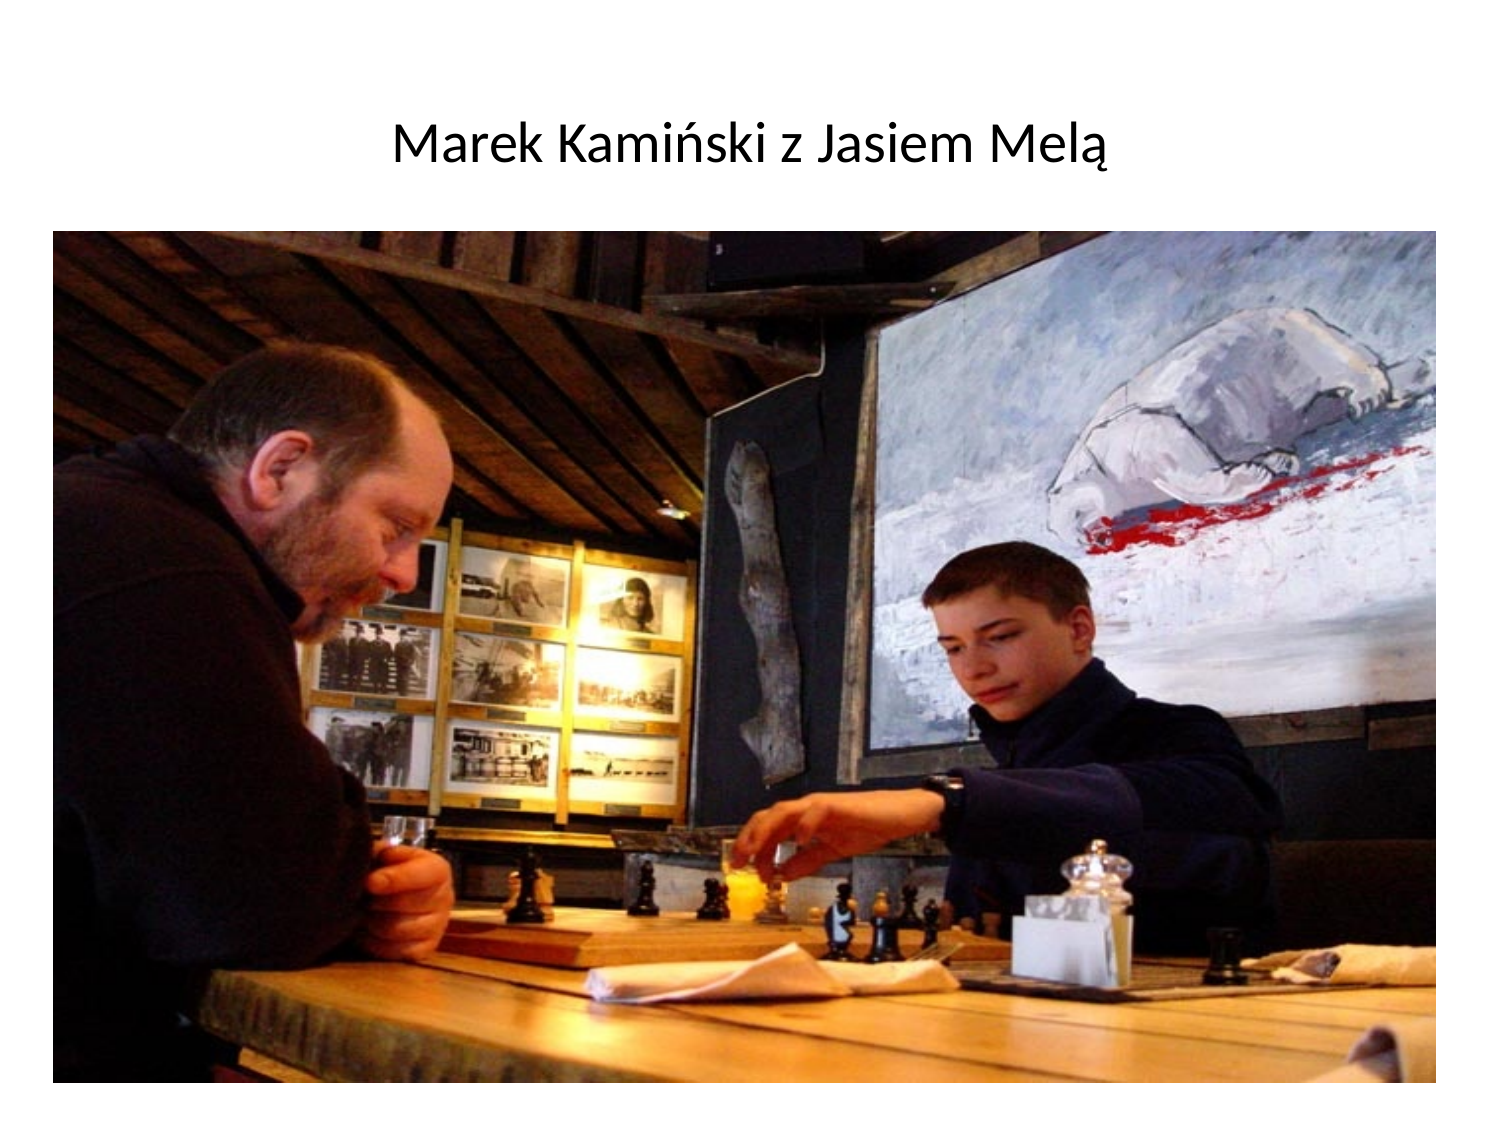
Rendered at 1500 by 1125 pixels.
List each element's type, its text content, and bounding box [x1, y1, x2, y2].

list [52, 231, 1436, 1083]
title Marek Kamiński z Jasiem Melą [75, 45, 1425, 230]
